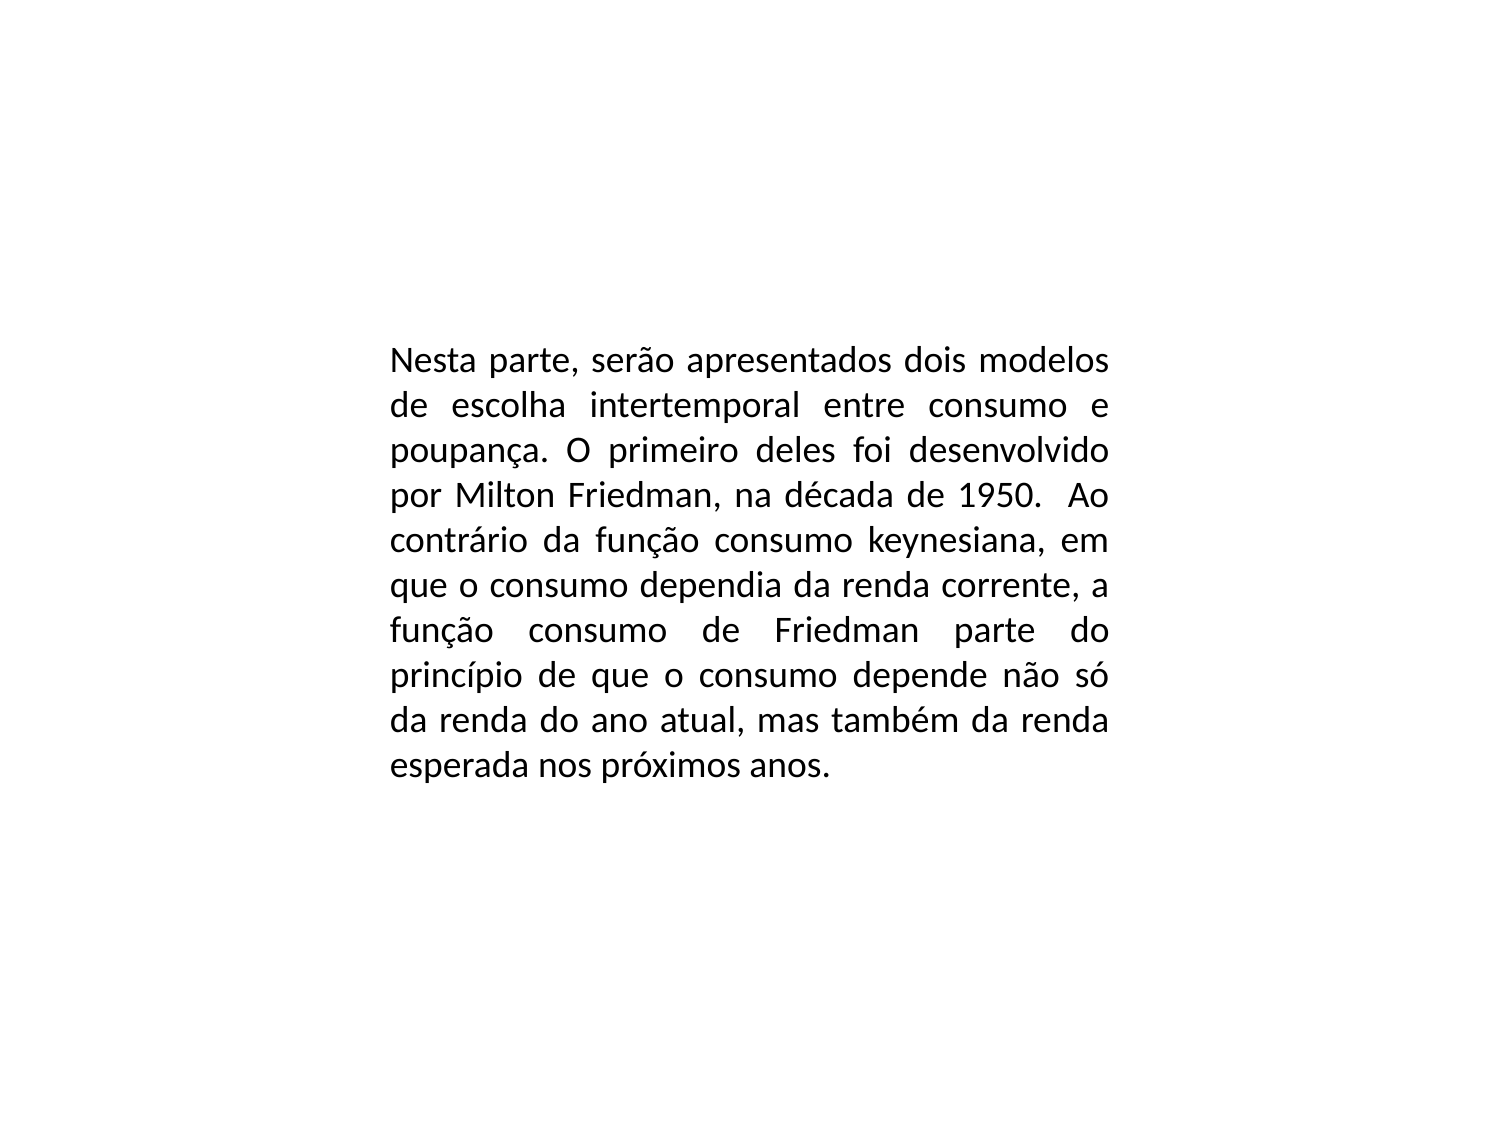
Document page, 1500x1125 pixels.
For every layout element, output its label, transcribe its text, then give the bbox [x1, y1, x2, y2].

text_box Nesta parte, serão apresentados dois modelos de escolha intertemporal entre consumo e poupança. O primeiro deles foi desenvolvido por Milton Friedman, na década de 1950. Ao contrário da função consumo keynesiana, em que o consumo dependia da renda corrente, a função consumo de Friedman parte do princípio de que o consumo depende não só da renda do ano atual, mas também da renda esperada nos próximos anos. [374, 327, 1125, 793]
